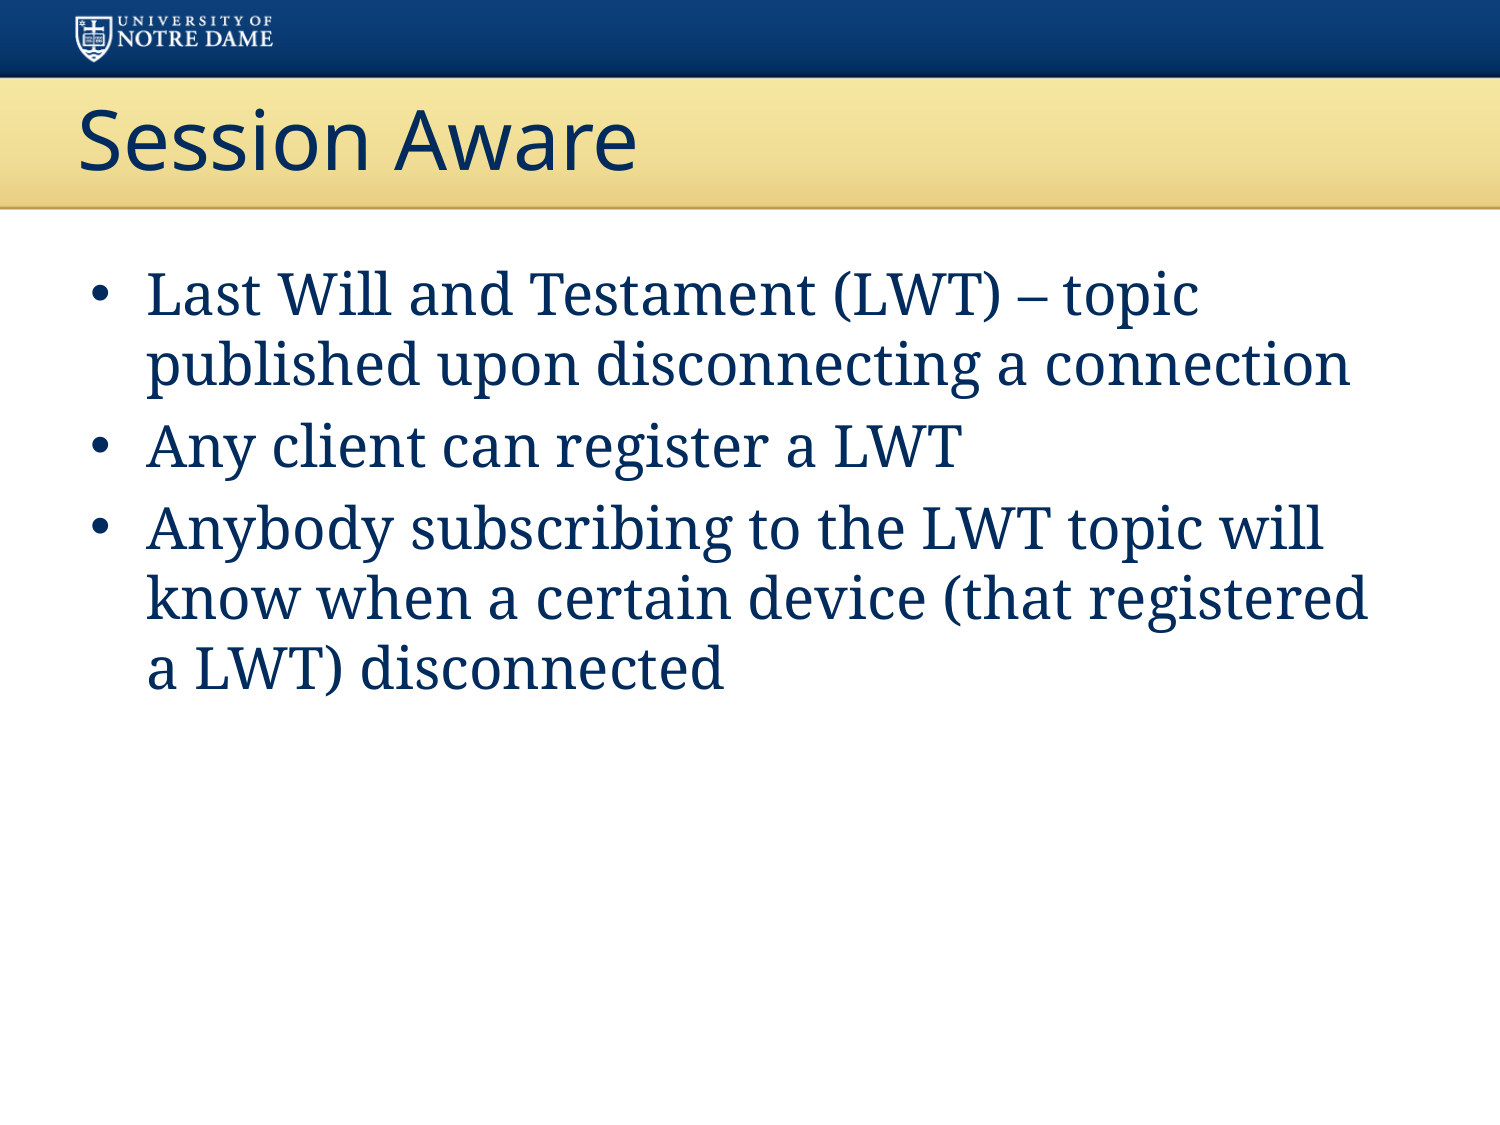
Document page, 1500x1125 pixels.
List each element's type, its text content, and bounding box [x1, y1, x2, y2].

list Last Will and Testament (LWT) – topic published upon disconnecting a connection Any client can register a LWT Anybody subscribing to the LWT topic will know when a certain device (that registered a LWT) disconnected [75, 249, 1425, 1005]
picture [0, 0, 1500, 1125]
title Session Aware [62, 62, 1425, 213]
